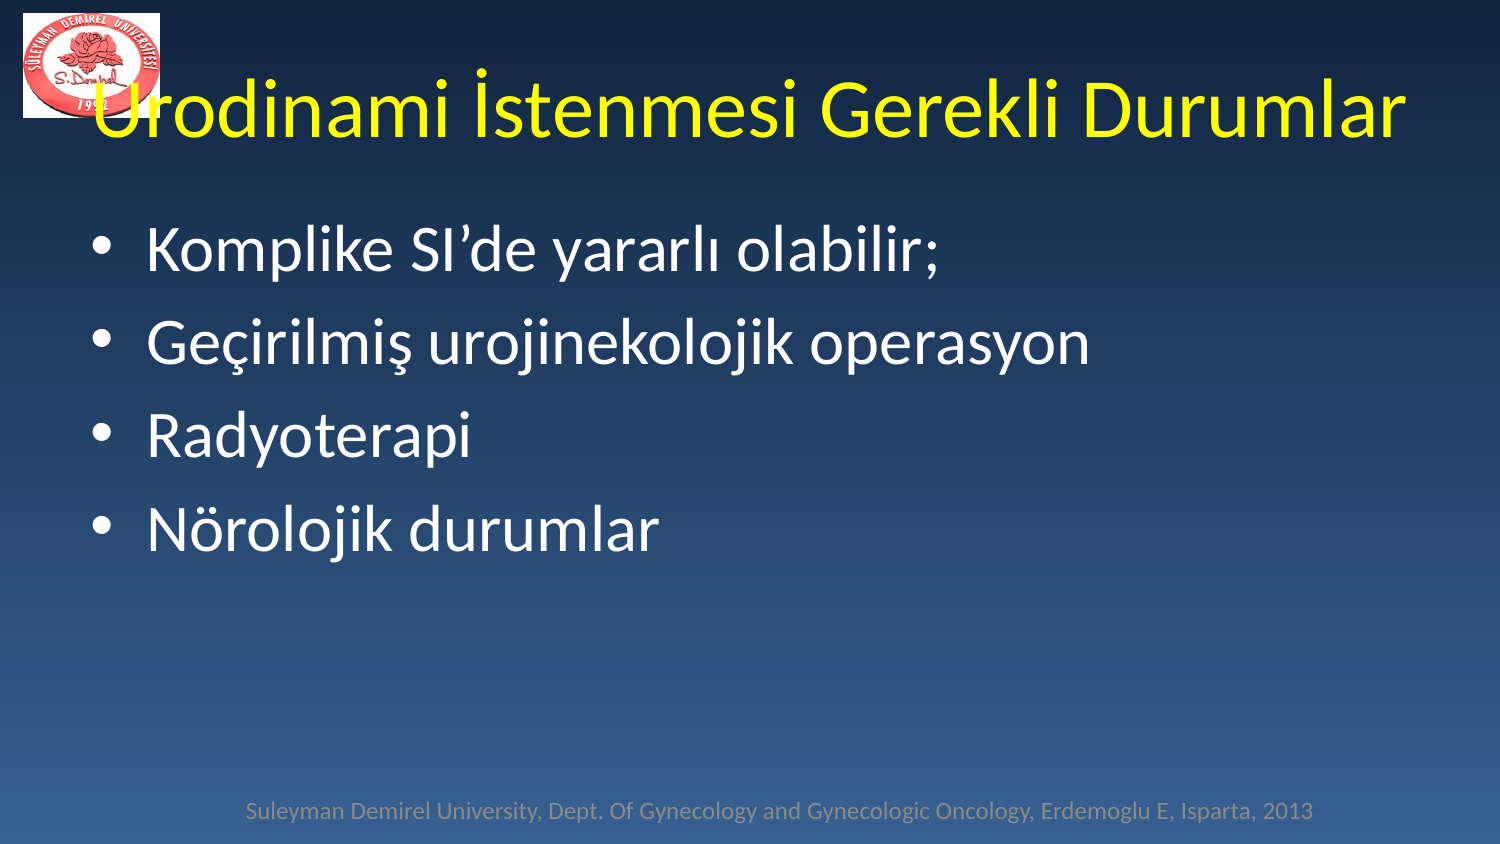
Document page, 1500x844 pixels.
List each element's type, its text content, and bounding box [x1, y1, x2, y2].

list Komplike SI’de yararlı olabilir; Geçirilmiş urojinekolojik operasyon Radyoterapi Nörolojik durumlar [75, 196, 1425, 754]
picture [23, 13, 160, 118]
title Urodinami İstenmesi Gerekli Durumlar [75, 33, 1425, 175]
